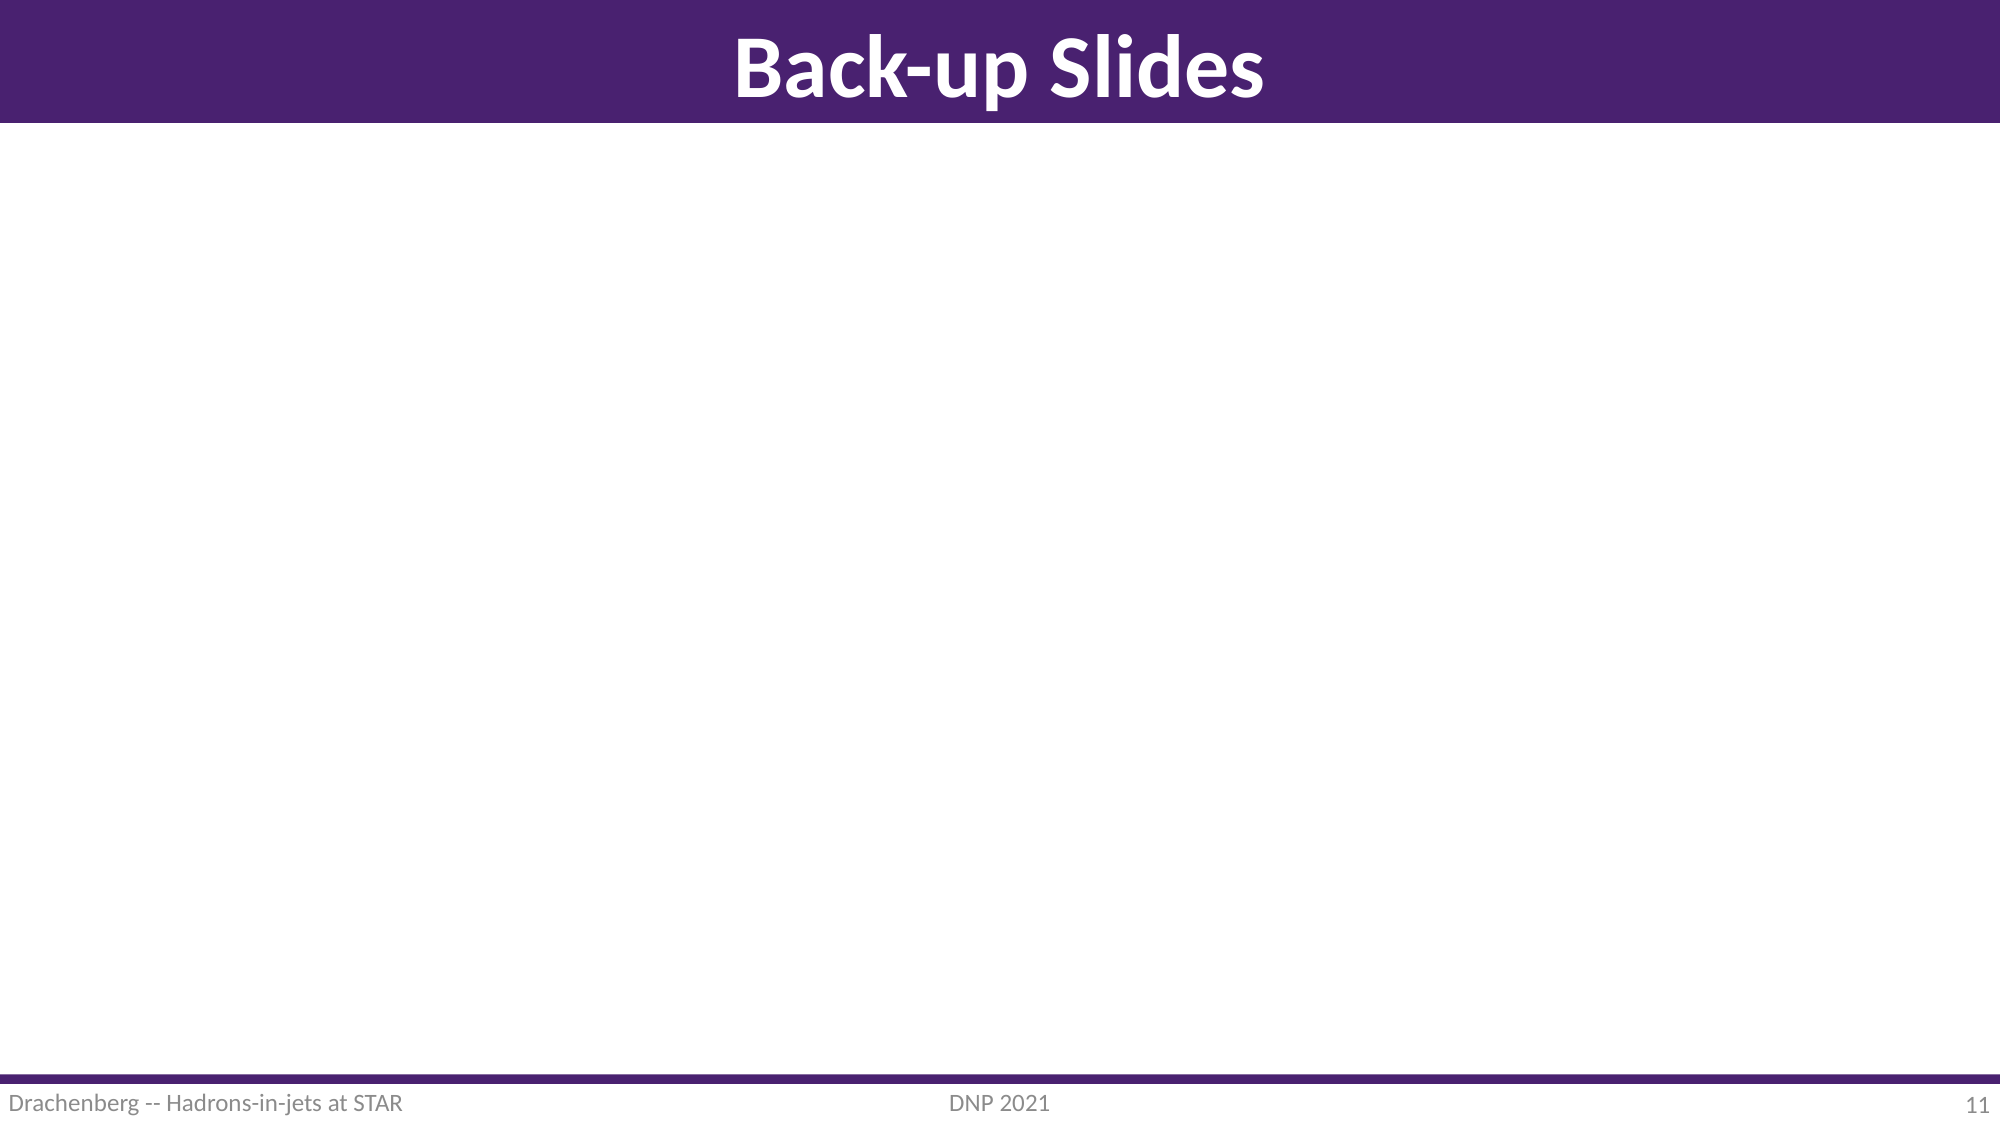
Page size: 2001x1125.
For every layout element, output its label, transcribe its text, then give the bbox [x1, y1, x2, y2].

footer Drachenberg -- Hadrons-in-jets at STAR [0, 1071, 419, 1125]
title Back-up Slides [0, 0, 2000, 123]
slide_number 10 [1538, 1073, 2000, 1125]
